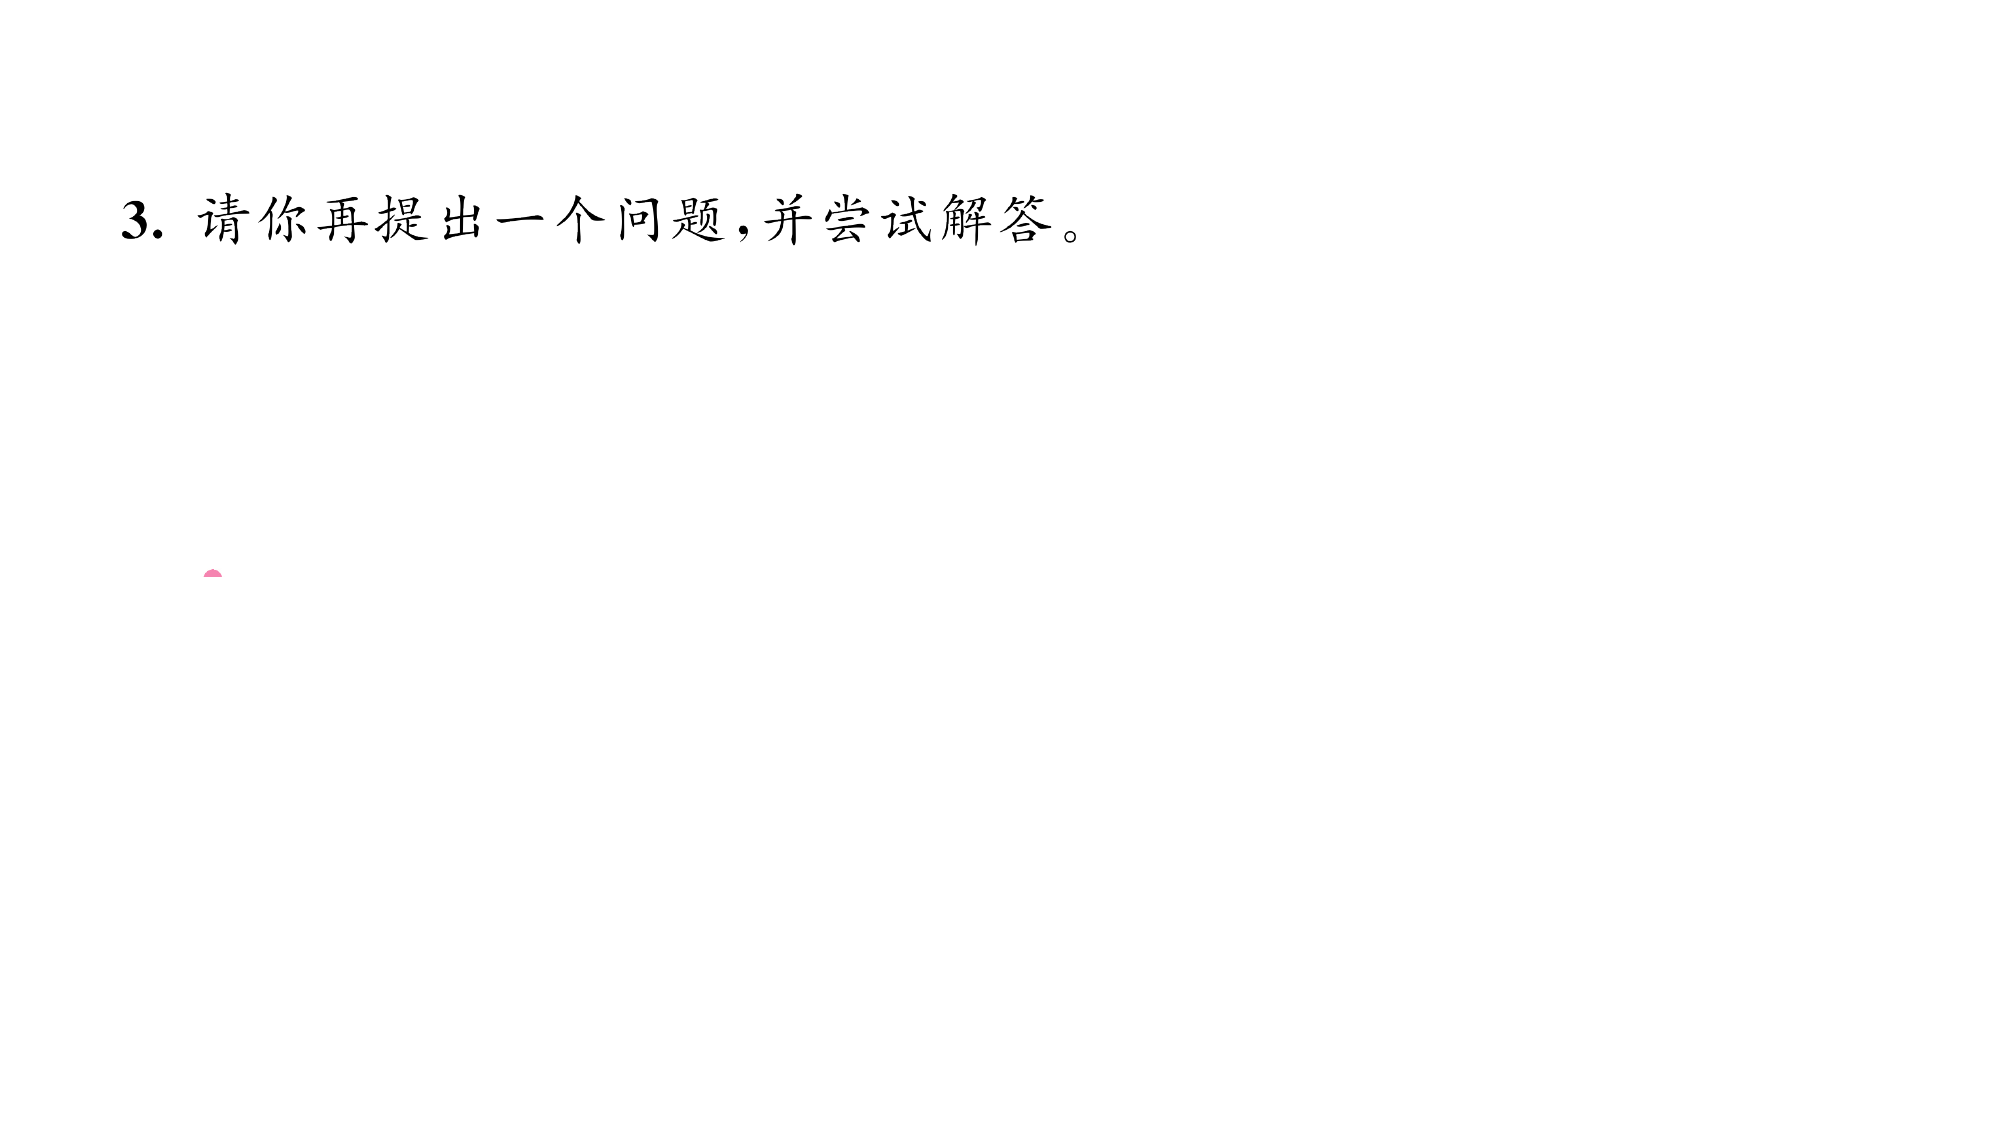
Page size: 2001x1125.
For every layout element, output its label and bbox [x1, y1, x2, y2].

picture [118, 177, 2000, 577]
